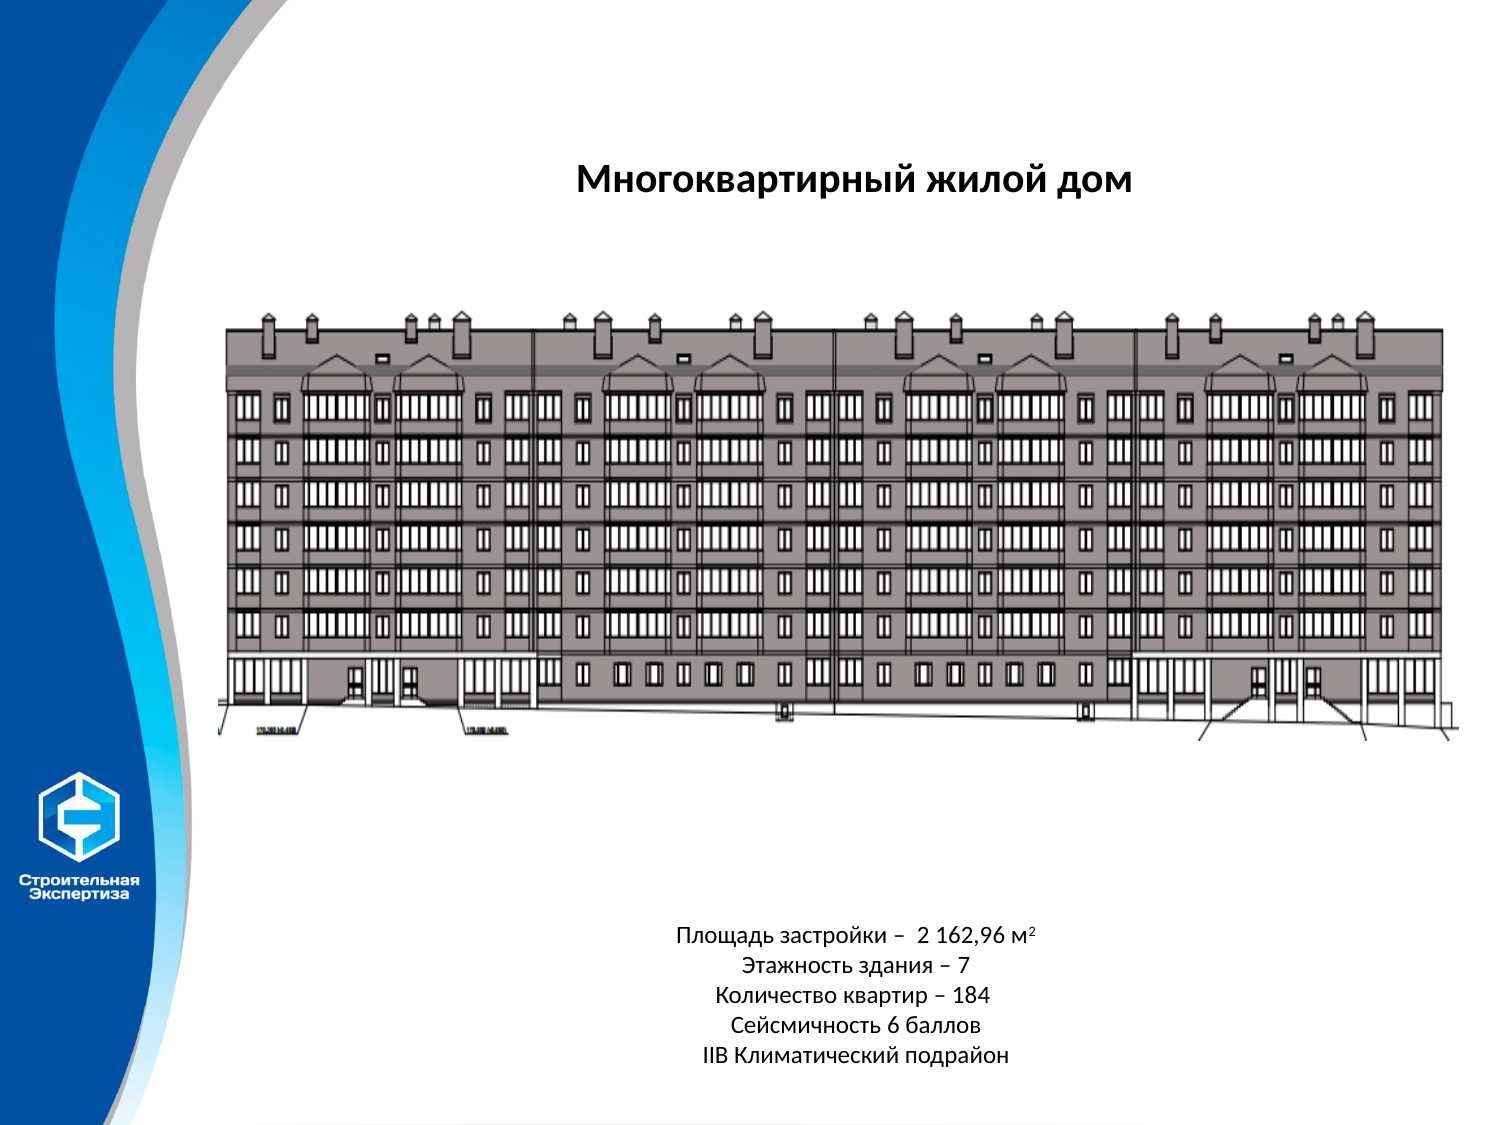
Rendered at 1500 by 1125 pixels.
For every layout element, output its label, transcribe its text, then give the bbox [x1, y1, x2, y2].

title Многоквартирный жилой дом [289, 67, 1421, 209]
list Площадь застройки – 2 162,96 м2 Этажность здания – 7 Количество квартир – 184 Сейсмичность 6 баллов IIВ Климатический подрайон [289, 911, 1423, 1125]
picture [0, 0, 1500, 1125]
